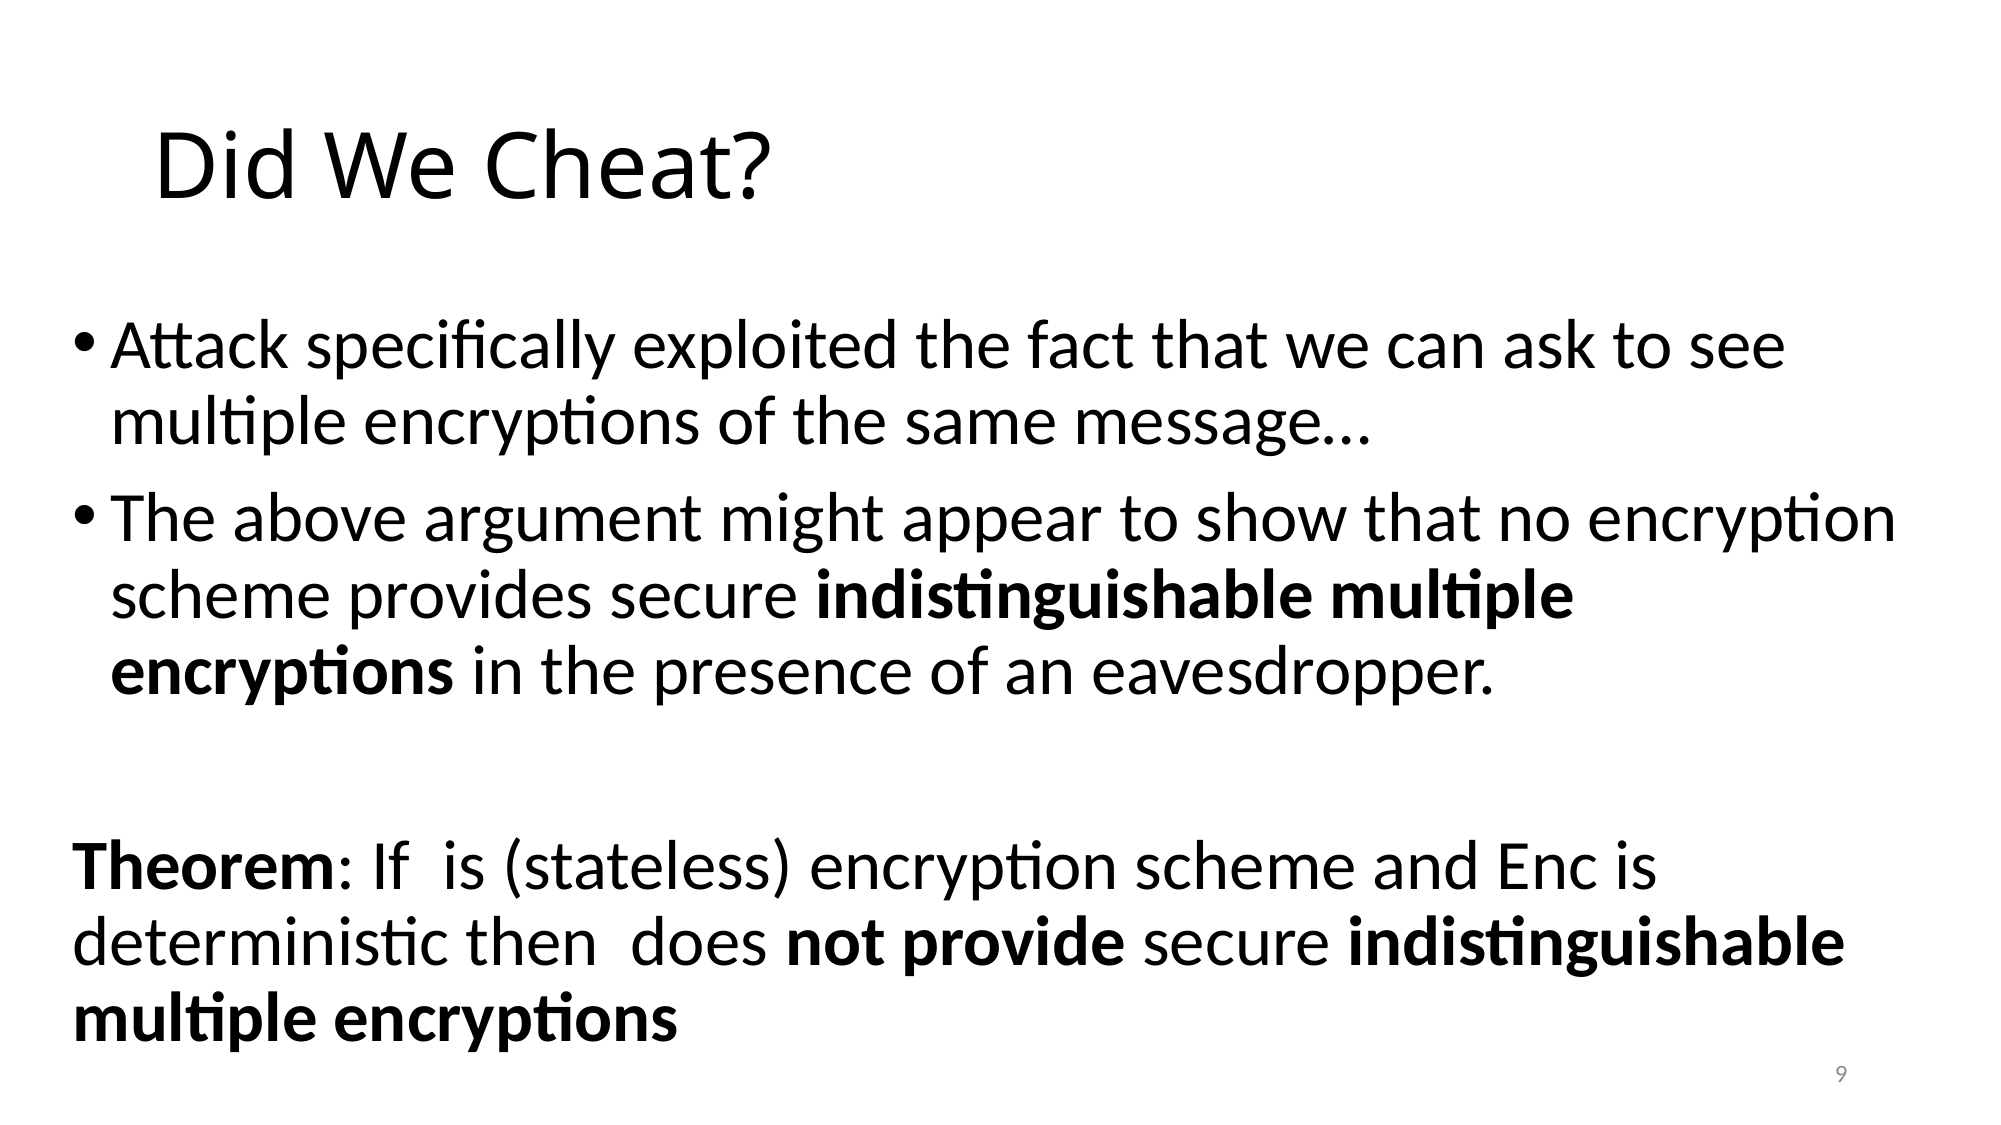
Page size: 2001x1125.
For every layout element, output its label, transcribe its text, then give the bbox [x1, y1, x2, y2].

slide_number 9 [1412, 1042, 1863, 1103]
title Did We Cheat? [137, 59, 1863, 278]
